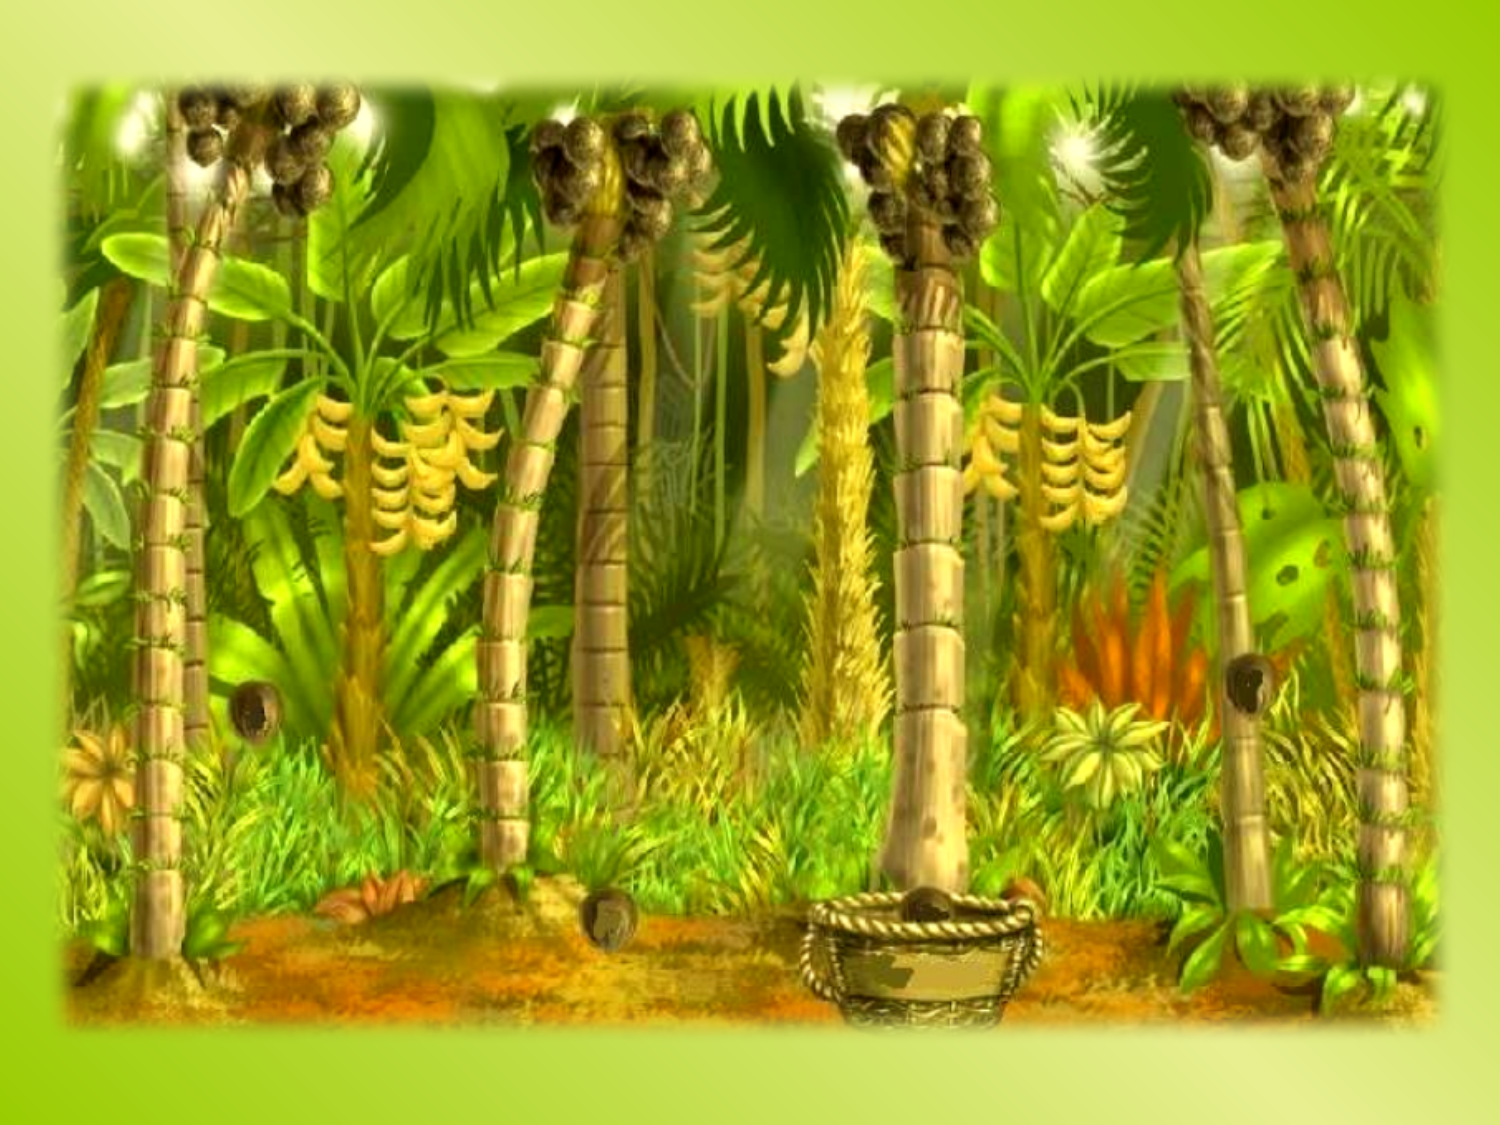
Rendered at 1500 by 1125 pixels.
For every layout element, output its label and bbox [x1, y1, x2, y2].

picture [46, 70, 1455, 1044]
